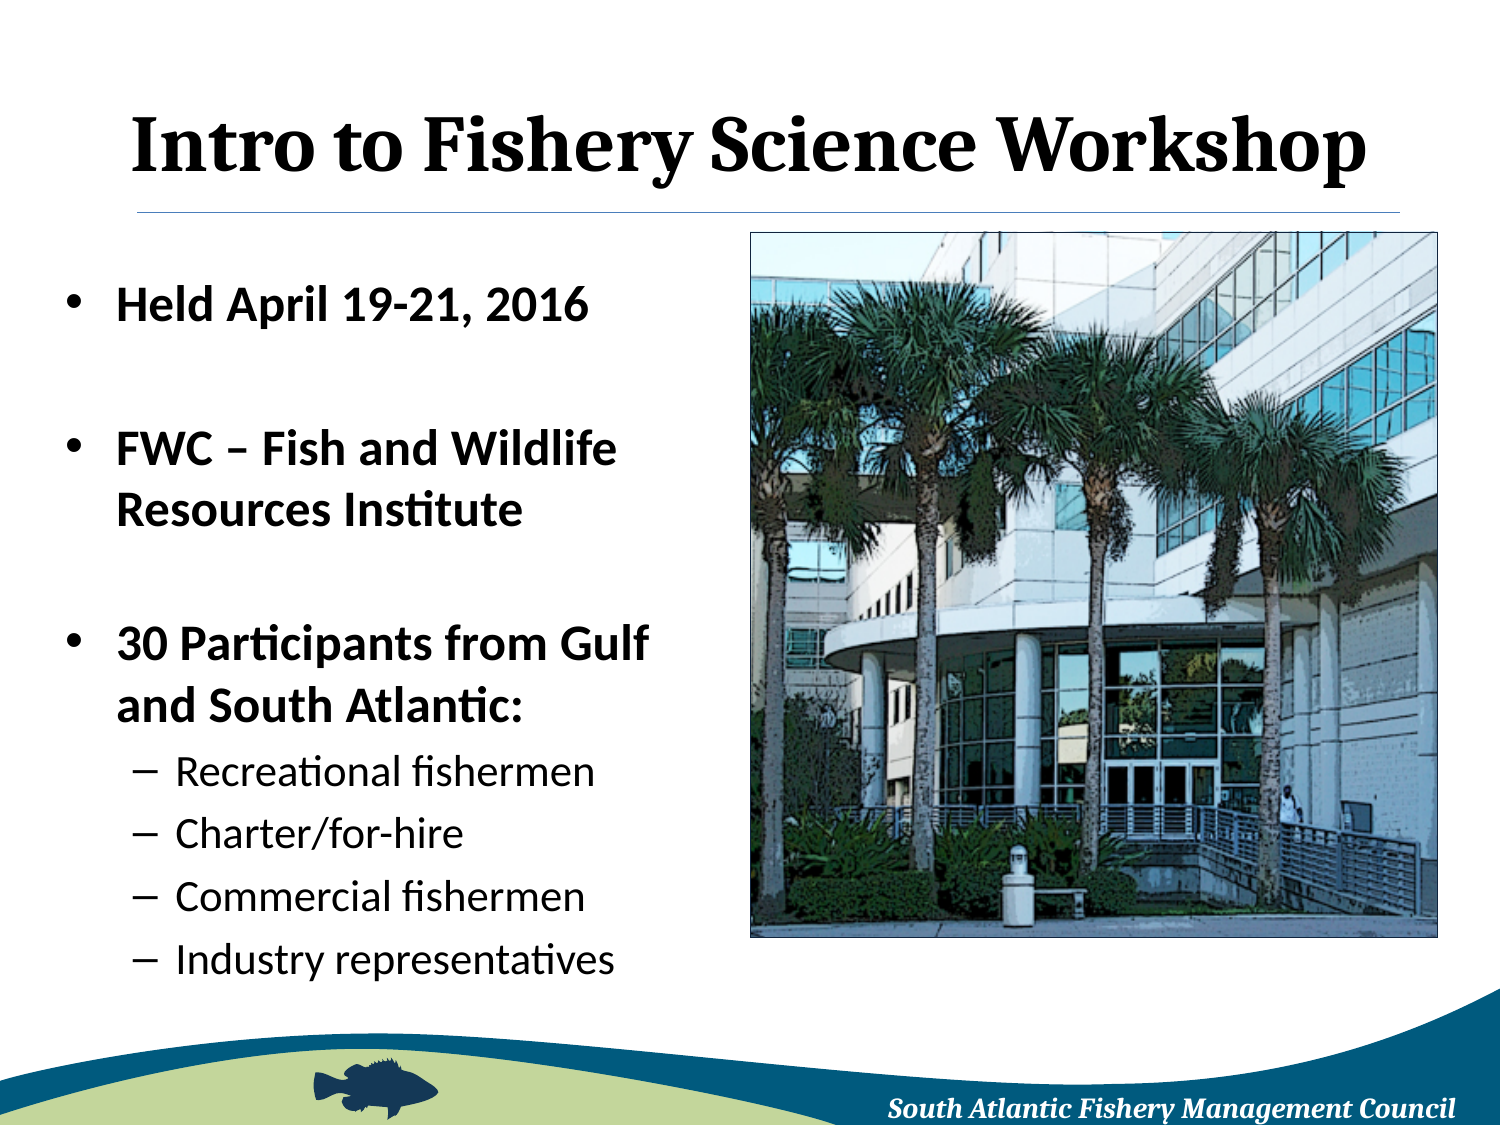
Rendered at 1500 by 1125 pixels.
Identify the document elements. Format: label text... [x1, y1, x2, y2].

picture [750, 231, 1438, 938]
title Intro to Fishery Science Workshop [75, 45, 1425, 233]
list Held April 19-21, 2016 FWC – Fish and Wildlife Resources Institute 30 Participants from Gulf and South Atlantic: Recreational fishermen Charter/for-hire Commercial fishermen Industry representatives [50, 262, 713, 1005]
